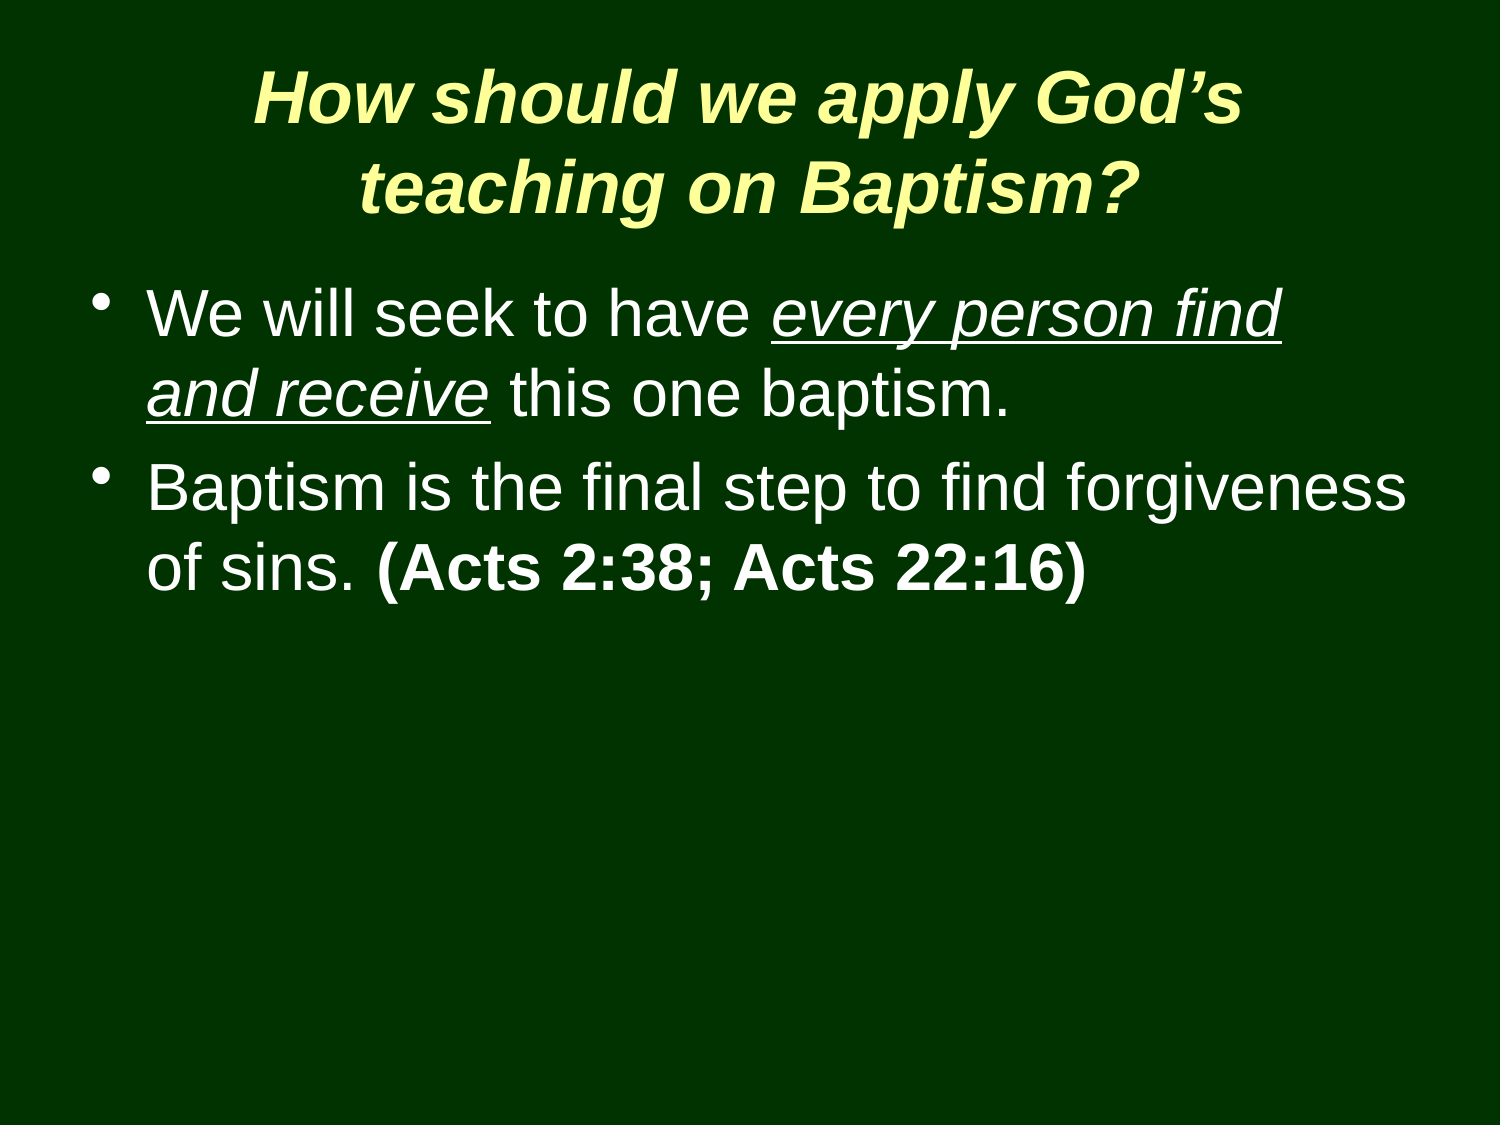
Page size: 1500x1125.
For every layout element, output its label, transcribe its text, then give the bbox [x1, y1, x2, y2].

list We will seek to have every person find and receive this one baptism. Baptism is the final step to find forgiveness of sins. (Acts 2:38; Acts 22:16) [75, 262, 1425, 1005]
title How should we apply God’s teaching on Baptism? [75, 45, 1425, 233]
